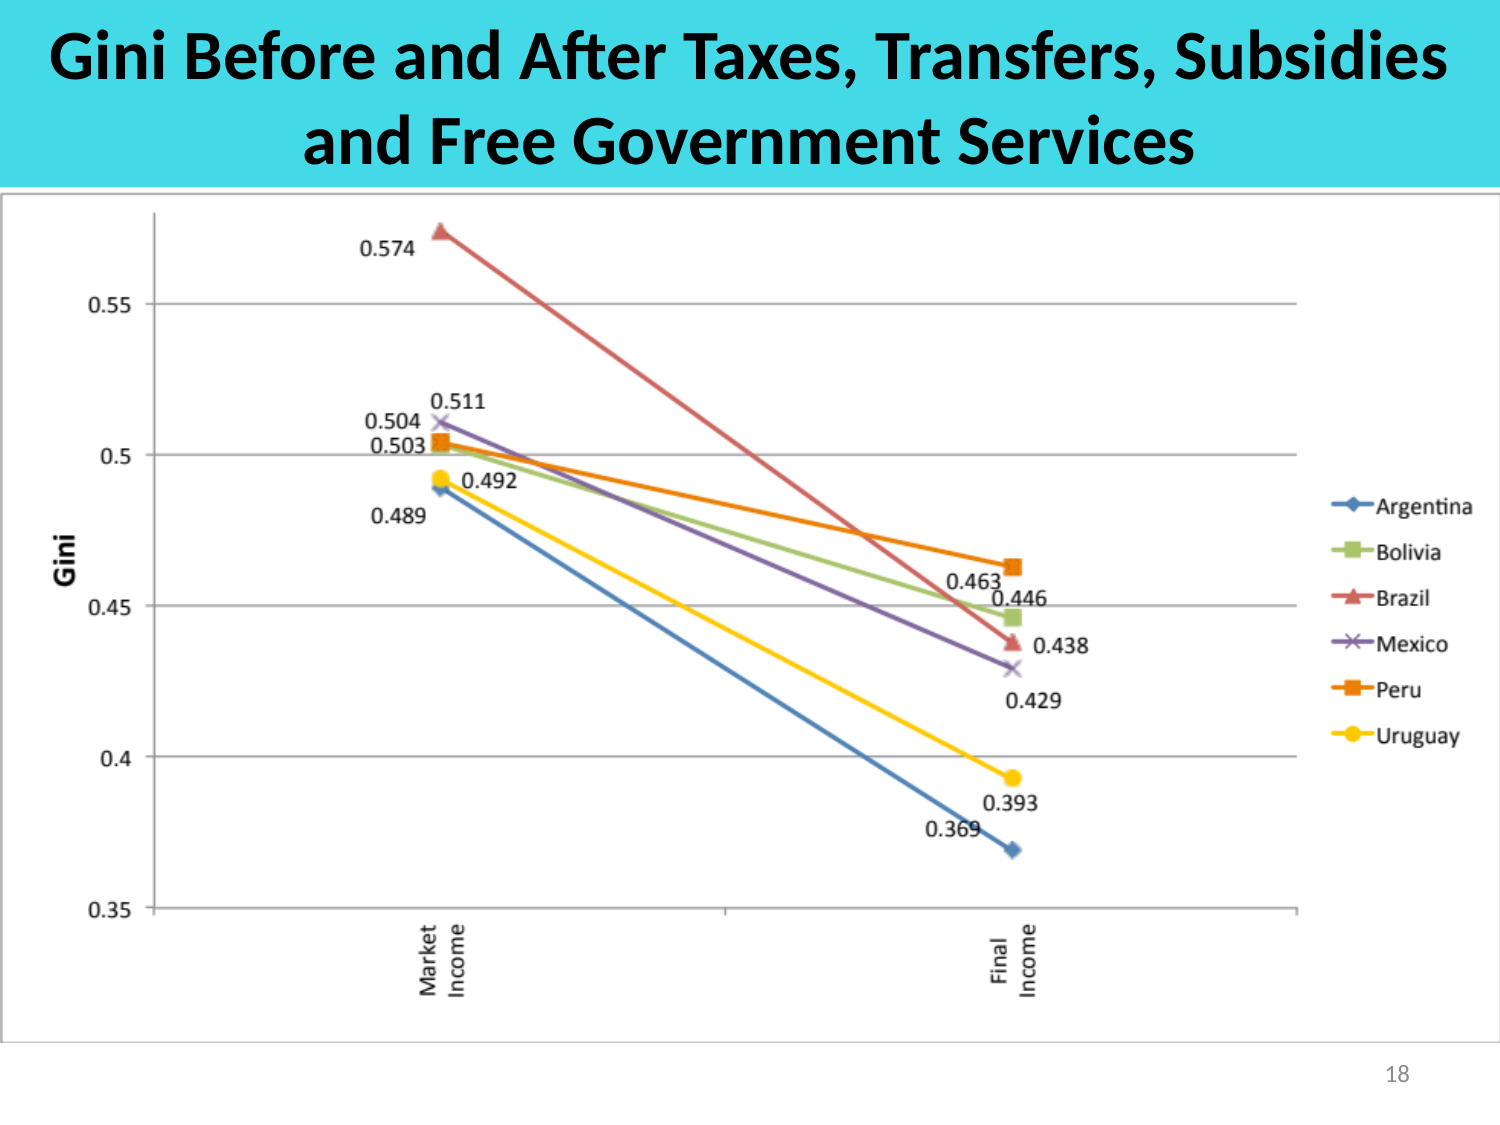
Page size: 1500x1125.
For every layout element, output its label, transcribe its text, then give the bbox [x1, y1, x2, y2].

title Gini Before and After Taxes, Transfers, Subsidies and Free Government Services [0, 0, 1500, 188]
picture [0, 191, 1500, 1043]
slide_number 18 [1074, 1052, 1425, 1103]
